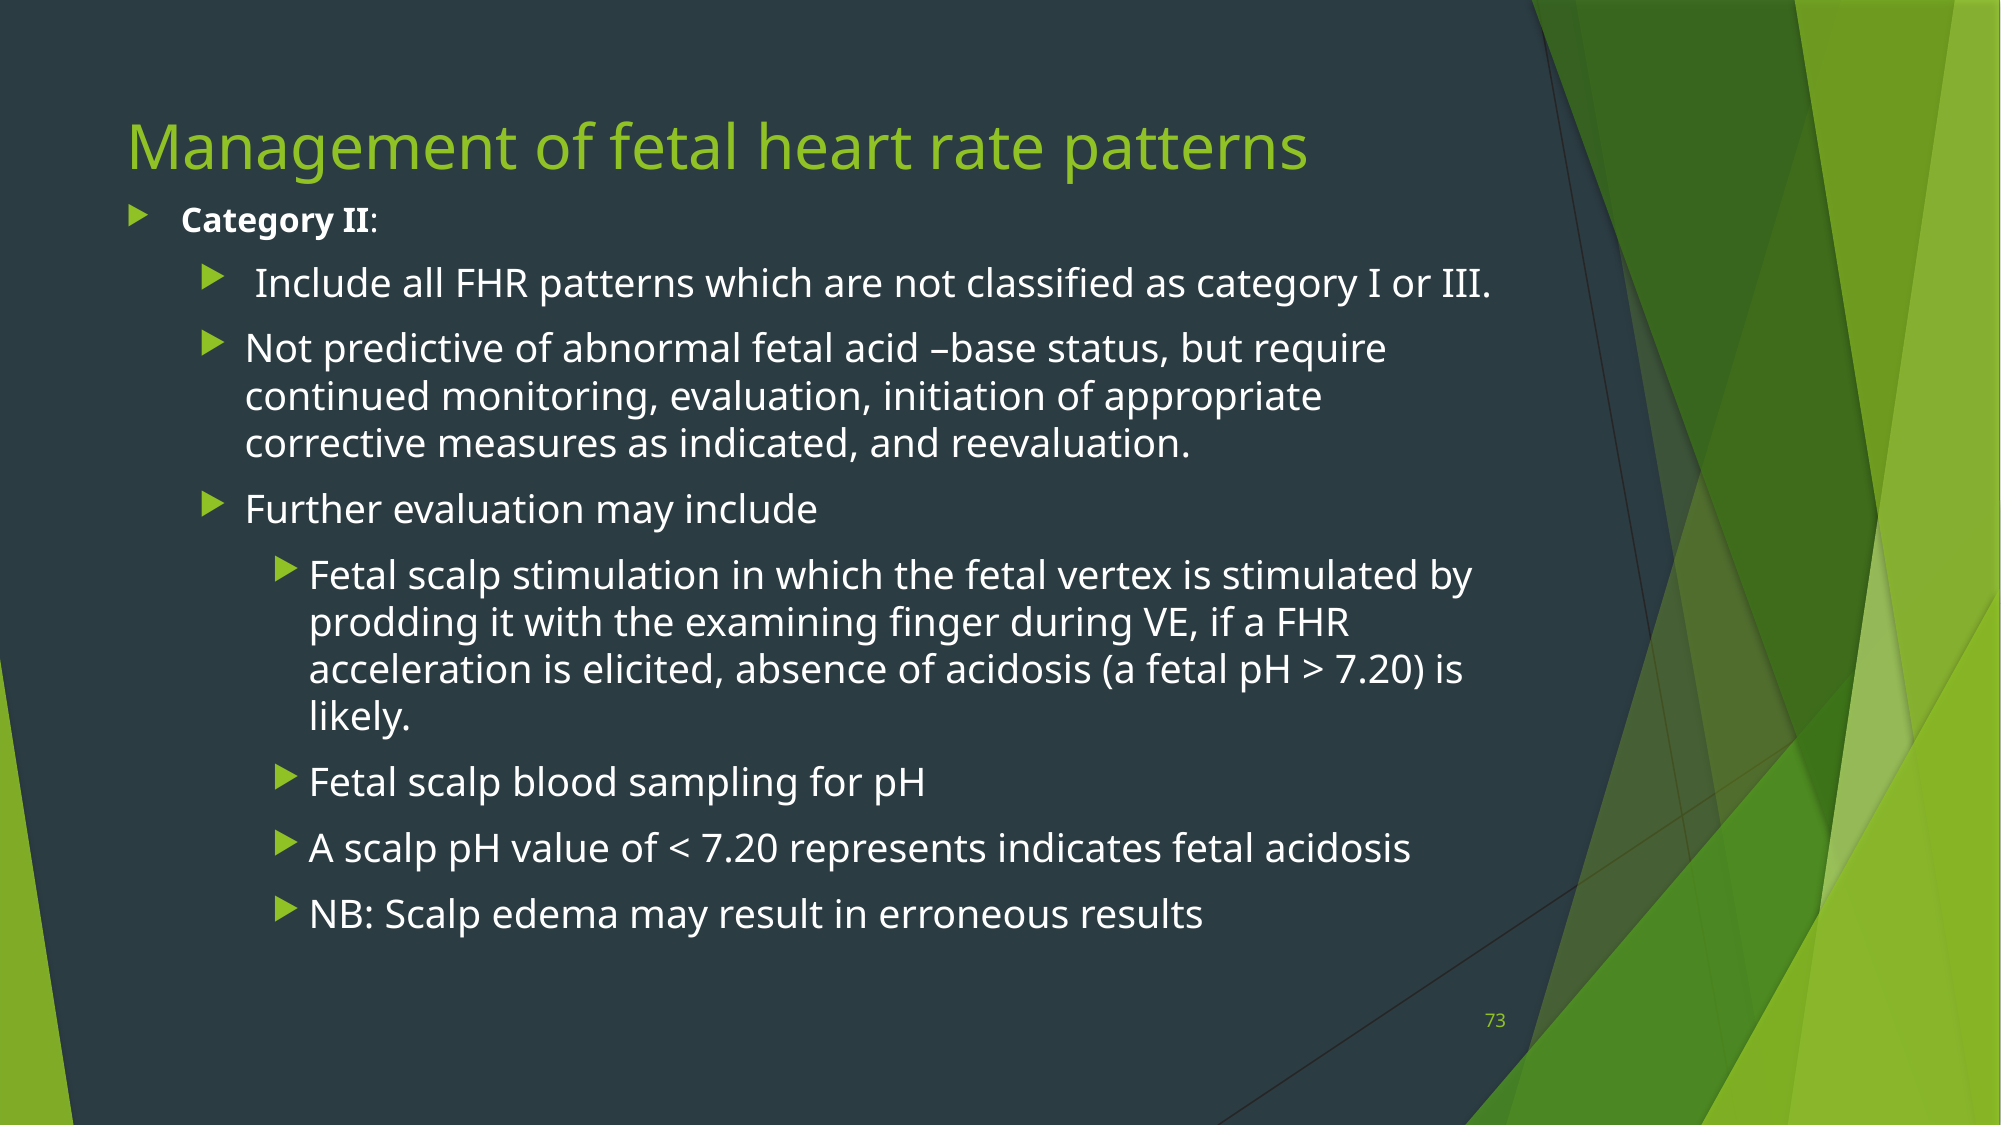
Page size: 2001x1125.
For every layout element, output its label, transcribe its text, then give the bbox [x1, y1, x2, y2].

list Category II: Include all FHR patterns which are not classified as category I or III. Not predictive of abnormal fetal acid –base status, but require continued monitoring, evaluation, initiation of appropriate corrective measures as indicated, and reevaluation. Further evaluation may include Fetal scalp stimulation in which the fetal vertex is stimulated by prodding it with the examining finger during VE, if a FHR acceleration is elicited, absence of acidosis (a fetal pH > 7.20) is likely. Fetal scalp blood sampling for pH A scalp pH value of < 7.20 represents indicates fetal acidosis NB: Scalp edema may result in erroneous results [111, 191, 1522, 991]
title Management of fetal heart rate patterns [111, 99, 1522, 191]
slide_number 73 [1409, 991, 1522, 1051]
